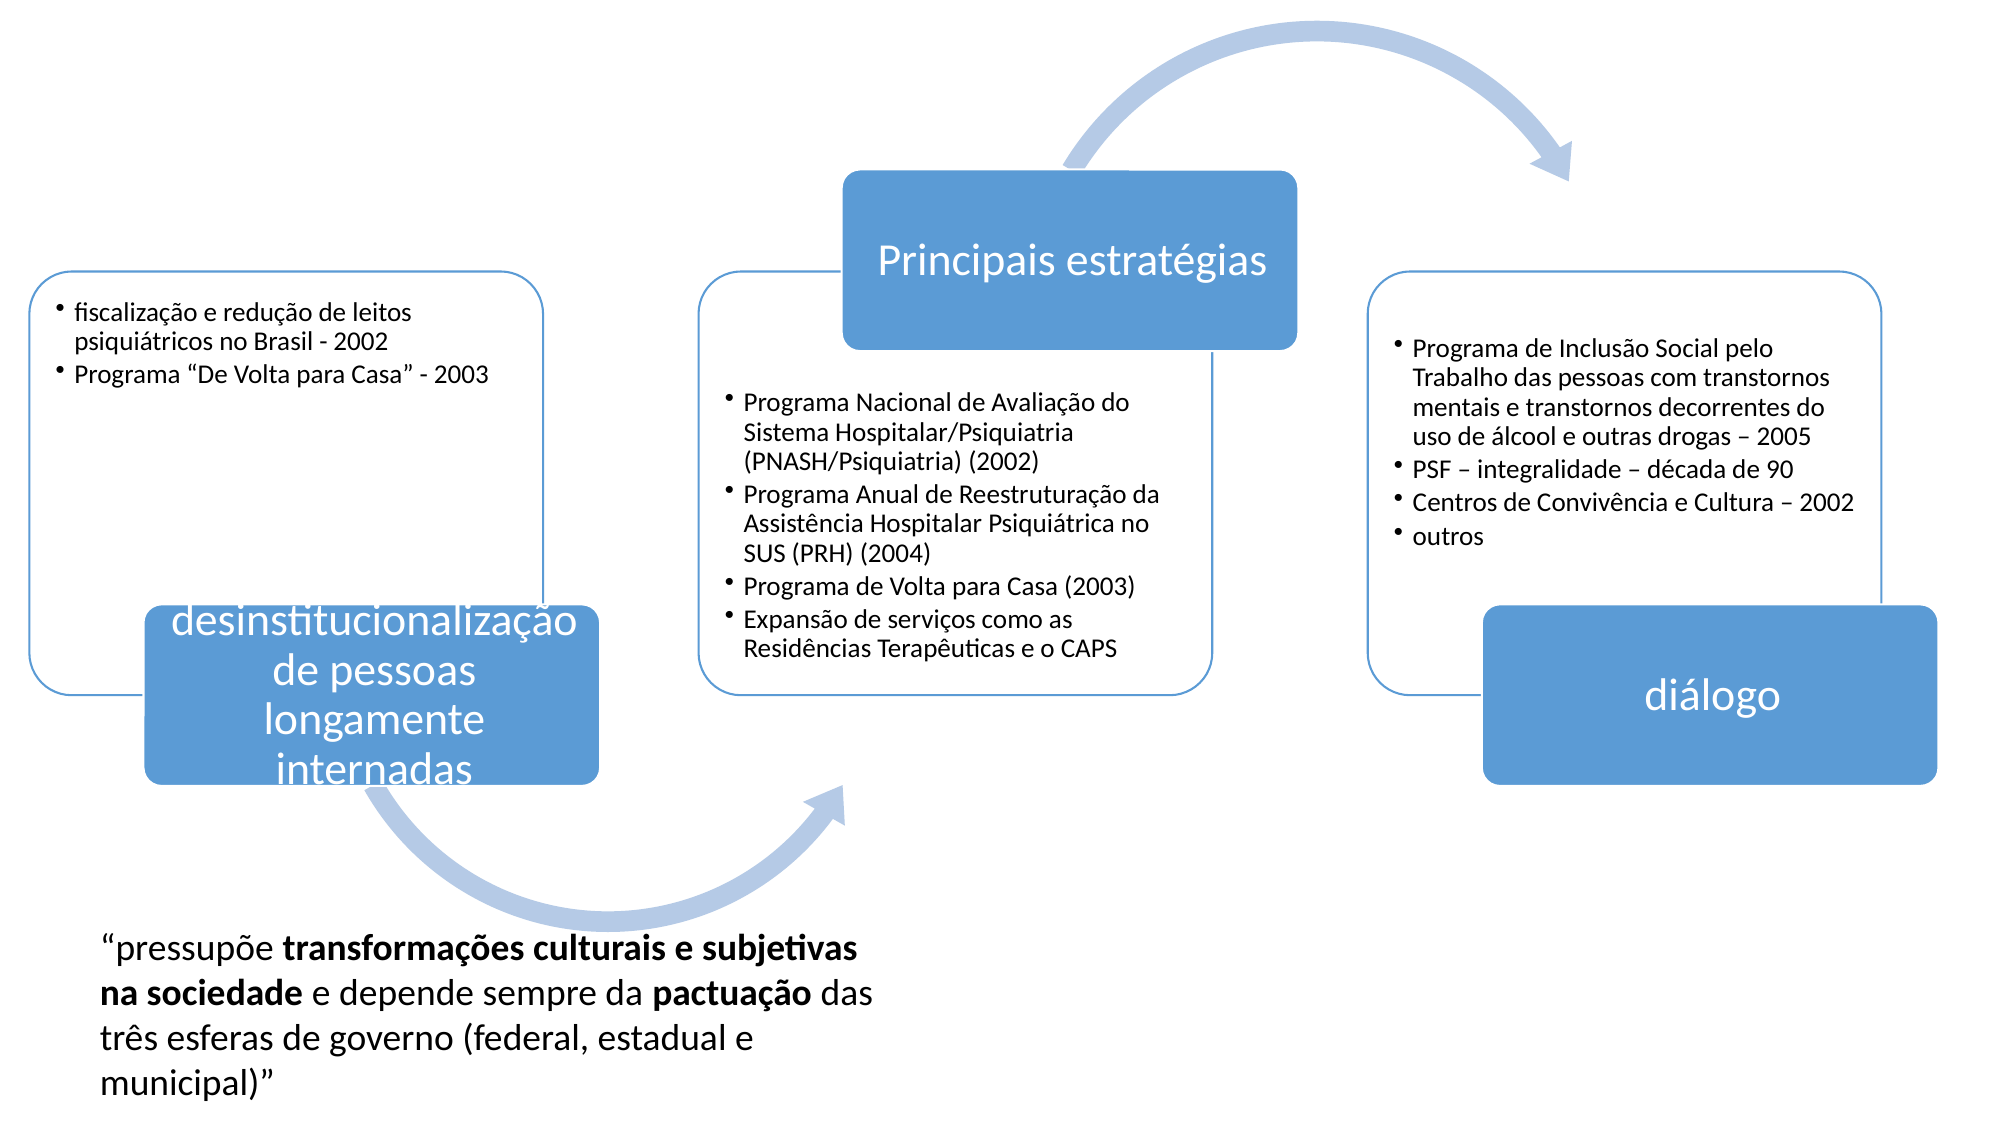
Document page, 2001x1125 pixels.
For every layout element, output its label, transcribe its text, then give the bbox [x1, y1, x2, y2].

text_box “pressupõe transformações culturais e subjetivas na sociedade e depende sempre da pactuação das três esferas de governo (federal, estadual e municipal)” [85, 916, 903, 1111]
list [0, 50, 1968, 916]
